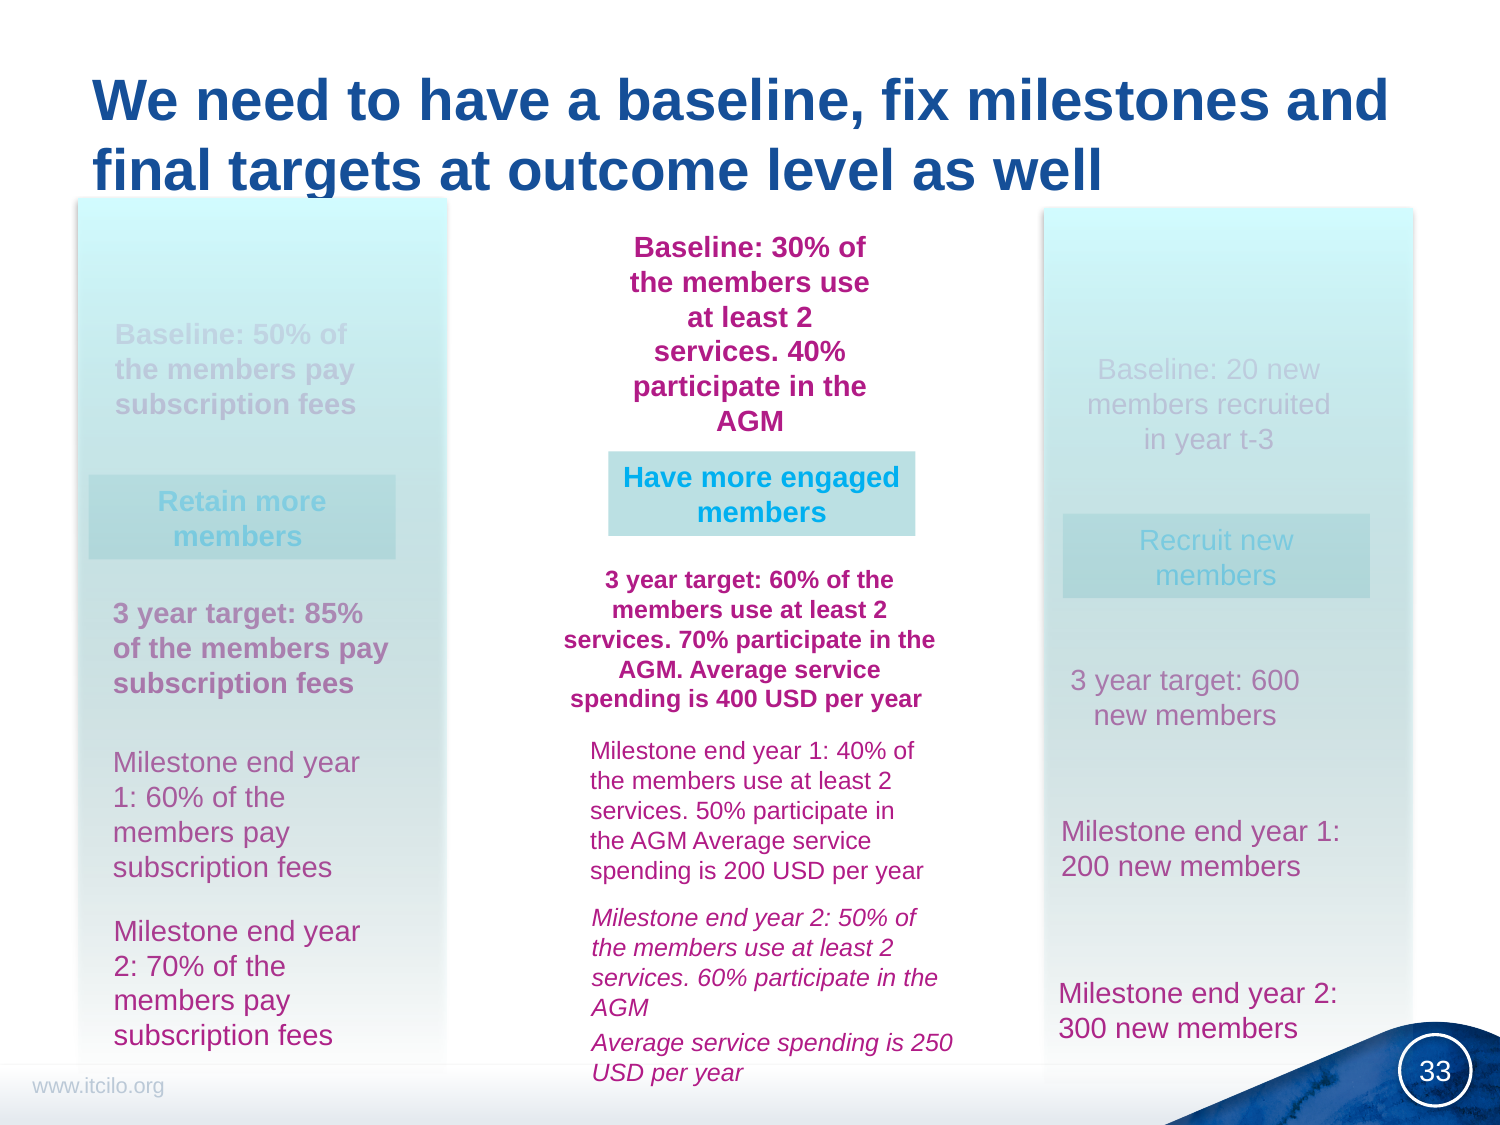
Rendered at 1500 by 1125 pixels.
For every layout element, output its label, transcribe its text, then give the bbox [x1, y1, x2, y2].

text_box [77, 198, 447, 1075]
text_box Baseline: 30% of the members use at least 2 services. 40% participate in the AGM [608, 220, 892, 445]
text_box Milestone end year 2: 50% of the members use at least 2 services. 60% participate in the AGM Average service spending is 250 USD per year [576, 894, 971, 1125]
picture [0, 0, 1500, 1125]
text_box Milestone end year 1: 40% of the members use at least 2 services. 50% participate in the AGM Average service spending is 200 USD per year [575, 727, 942, 928]
title We need to have a baseline, fix milestones and final targets at outcome level as well [78, 54, 1428, 173]
text_box [1043, 208, 1413, 1085]
list 3 year target: 60% of the members use at least 2 services. 70% participate in the AGM. Average service spending is 400 USD per year [546, 311, 954, 965]
